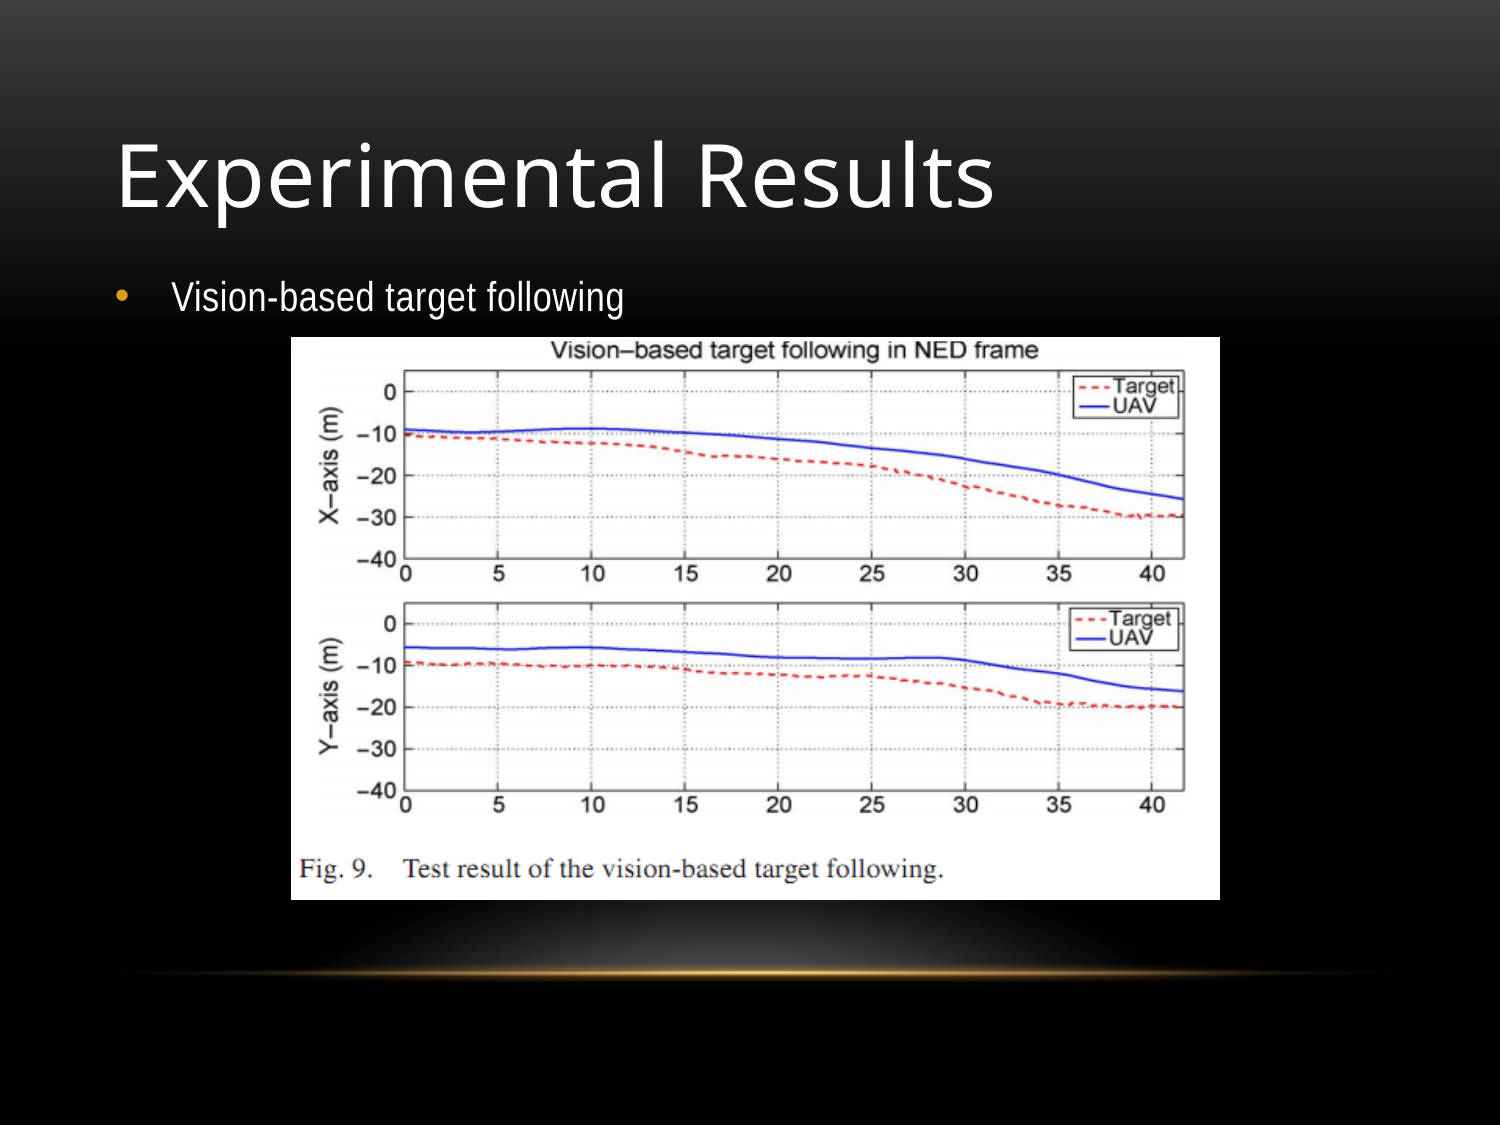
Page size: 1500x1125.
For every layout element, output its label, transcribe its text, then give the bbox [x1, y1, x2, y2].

list Vision-based target following [99, 262, 1400, 938]
picture [0, 0, 1500, 1125]
title Experimental Results [99, 45, 1400, 233]
